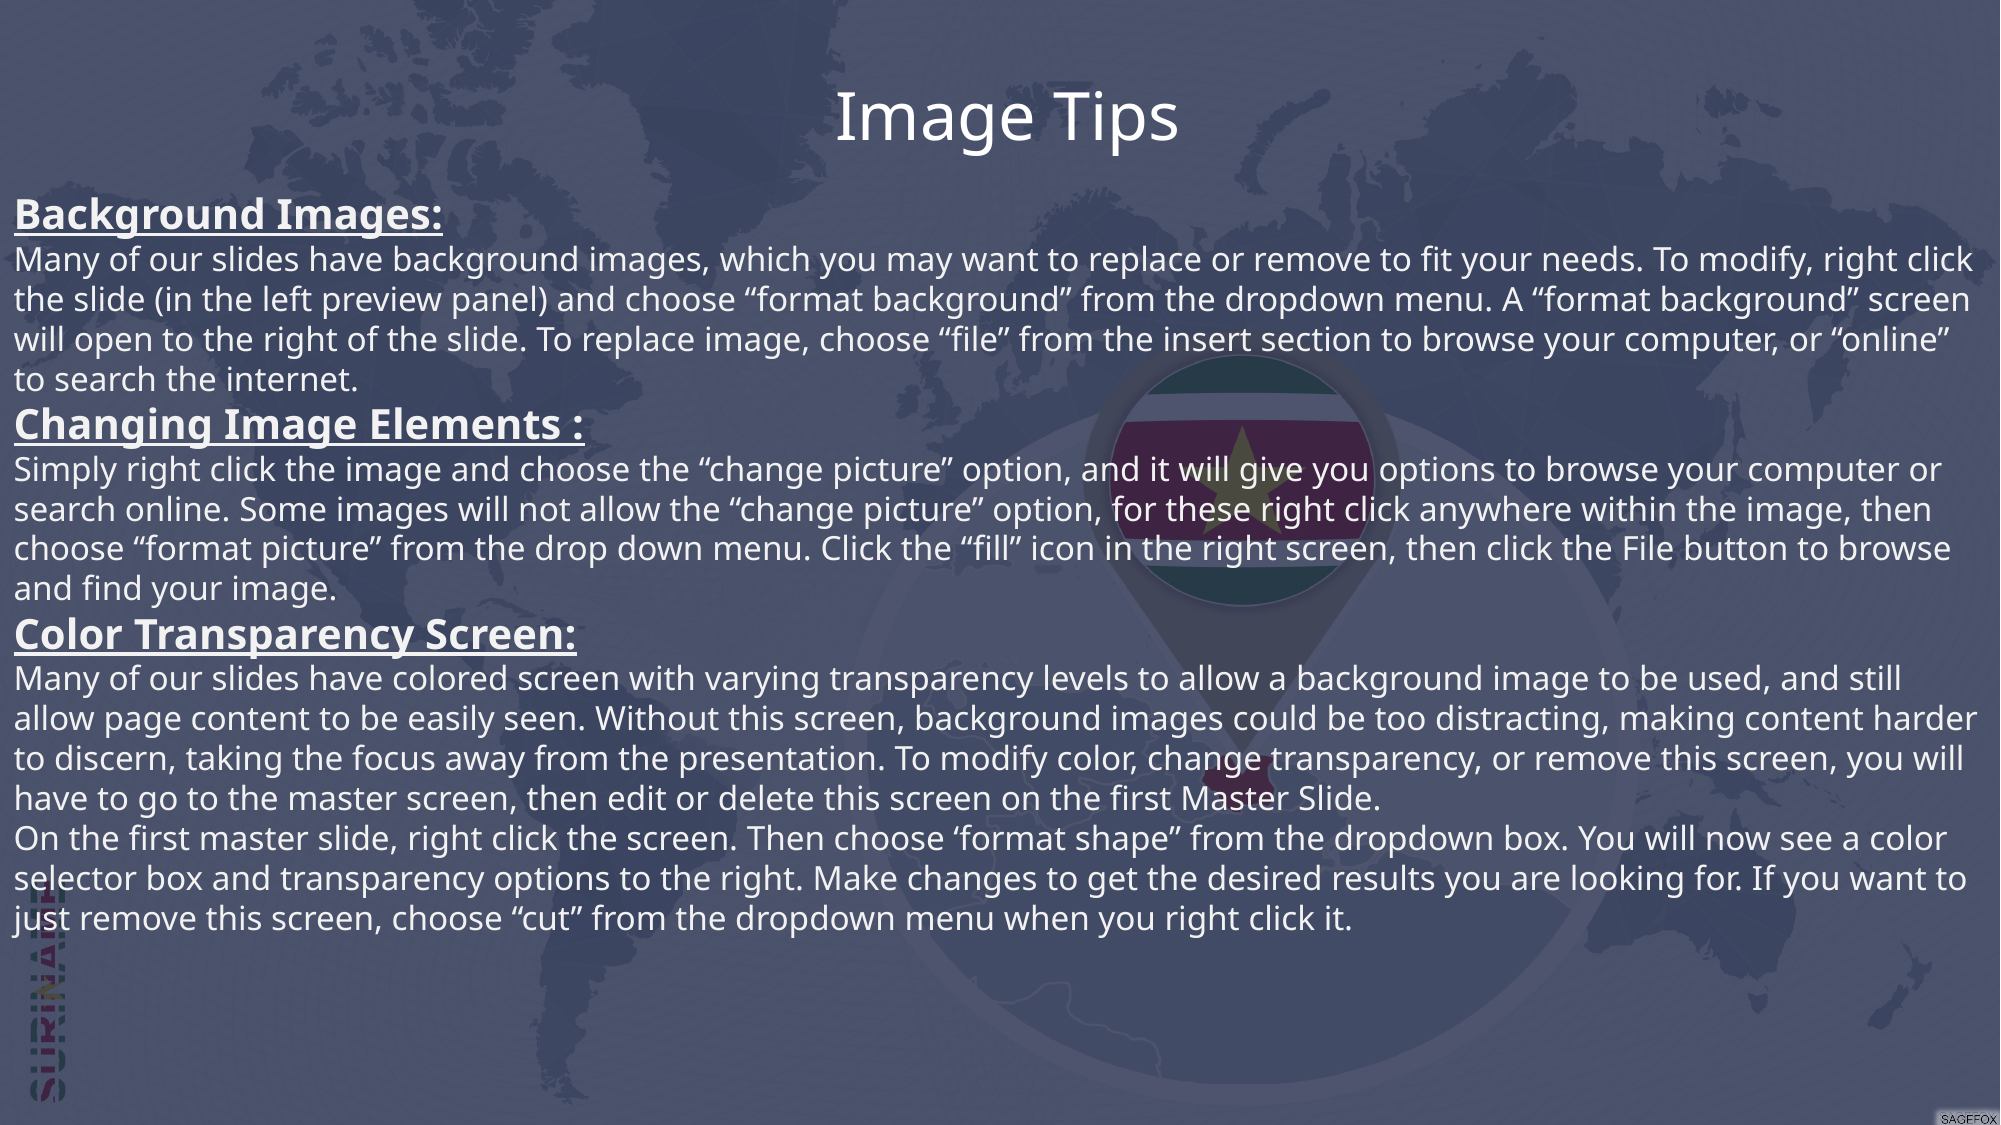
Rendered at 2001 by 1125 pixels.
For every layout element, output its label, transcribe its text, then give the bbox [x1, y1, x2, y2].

title Image Tips [597, 59, 1420, 177]
picture [1938, 1114, 1999, 1125]
text_box Background Images: Many of our slides have background images, which you may want to replace or remove to fit your needs. To modify, right click the slide (in the left preview panel) and choose “format background” from the dropdown menu. A “format background” screen will open to the right of the slide. To replace image, choose “file” from the insert section to browse your computer, or “online” to search the internet. Changing Image Elements : Simply right click the image and choose the “change picture” option, and it will give you options to browse your computer or search online. Some images will not allow the “change picture” option, for these right click anywhere within the image, then choose “format picture” from the drop down menu. Click the “fill” icon in the right screen, then click the File button to browse and find your image. Color Transparency Screen: Many of our slides have colored screen with varying transparency levels to allow a background image to be used, and still allow page content to be easily seen. Without this screen, background images could be too distracting, making content harder to discern, taking the focus away from the presentation. To modify color, change transparency, or remove this screen, you will have to go to the master screen, then edit or delete this screen on the first Master Slide. On the first master slide, right click the screen. Then choose ‘format shape” from the dropdown box. You will now see a color selector box and transparency options to the right. Make changes to get the desired results you are looking for. If you want to just remove this screen, choose “cut” from the dropdown menu when you right click it. [0, 0, 2000, 1125]
